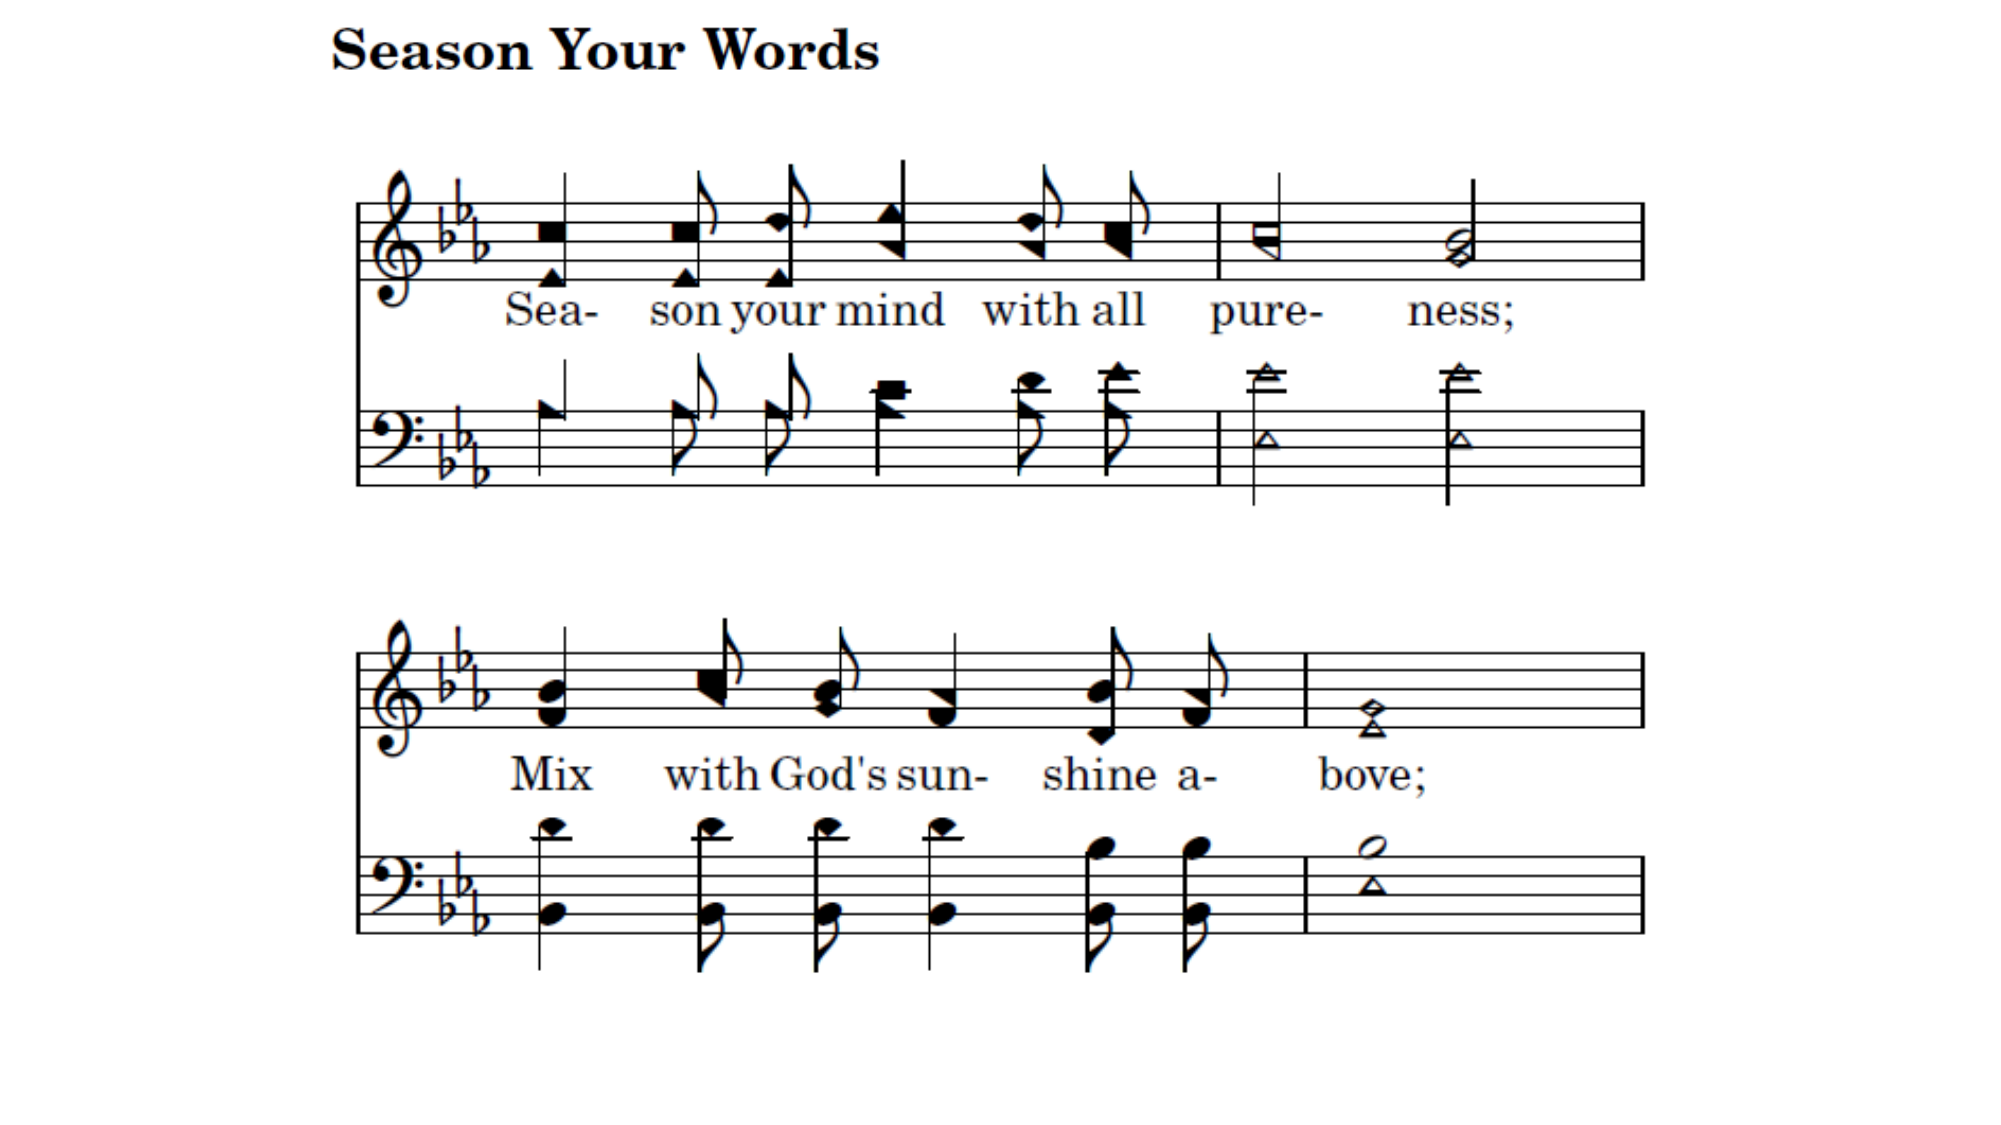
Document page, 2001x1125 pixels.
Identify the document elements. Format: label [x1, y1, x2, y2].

picture [327, 135, 1673, 990]
picture [317, 12, 893, 88]
